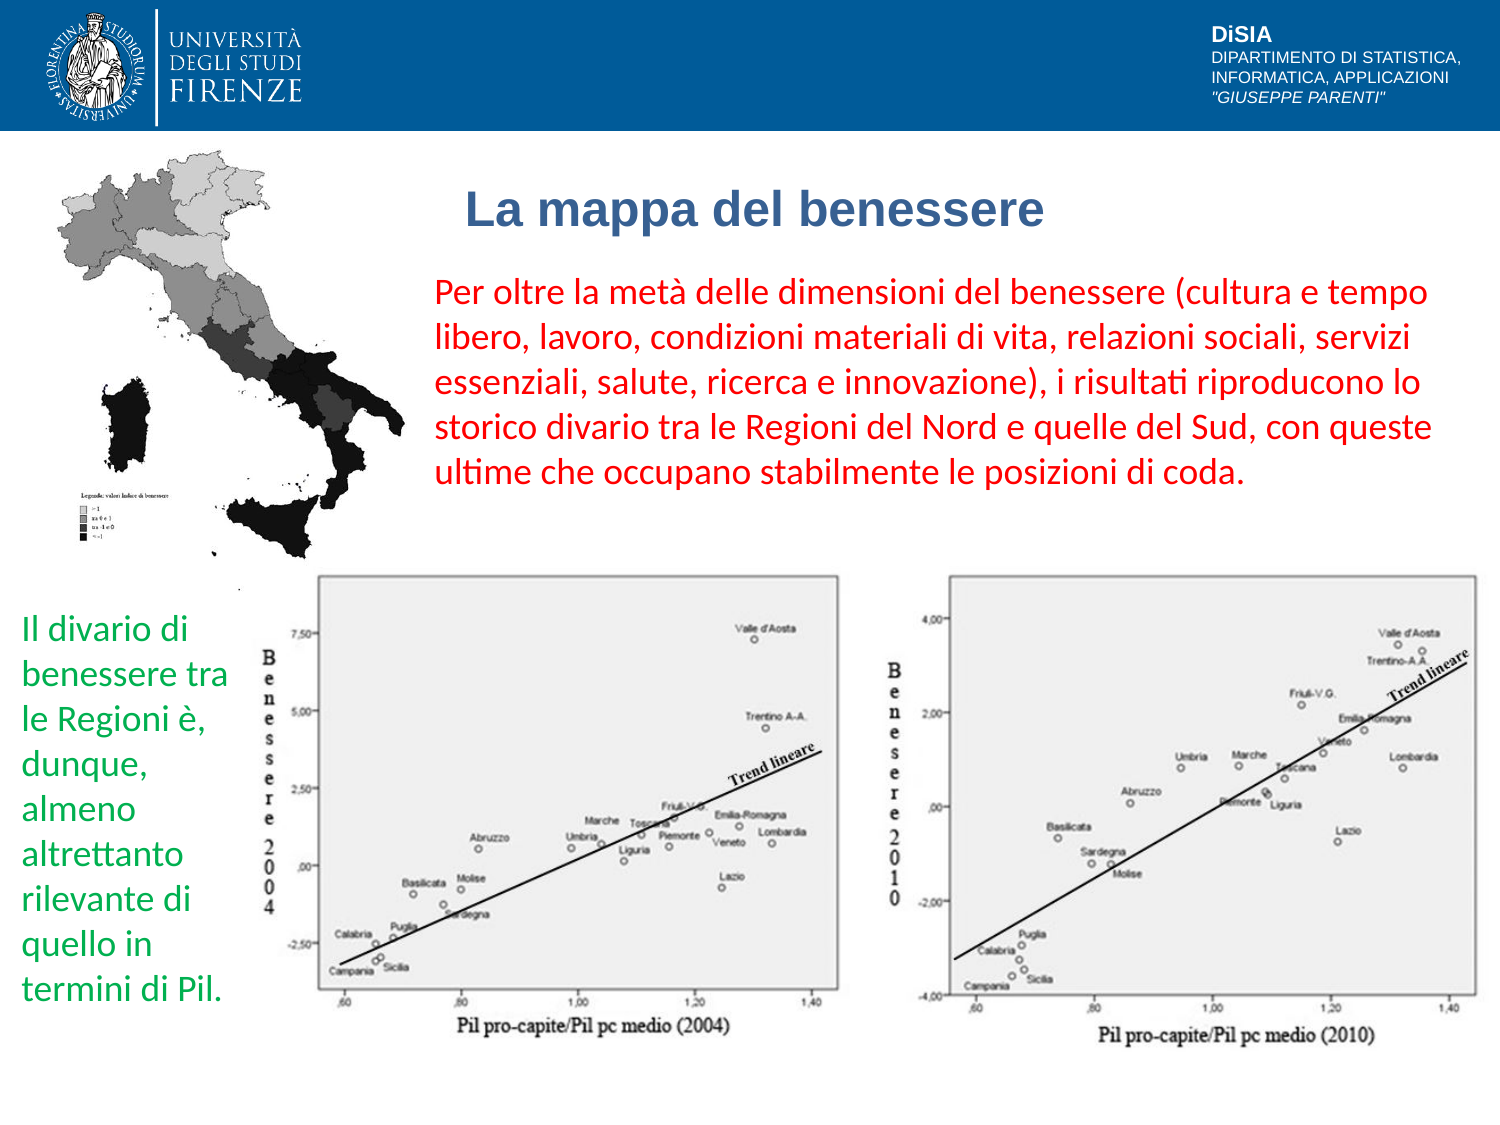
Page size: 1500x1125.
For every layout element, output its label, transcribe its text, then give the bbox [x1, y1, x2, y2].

picture [44, 0, 305, 137]
picture [22, 148, 1490, 1052]
text_box Il divario di benessere tra le Regioni è, dunque, almeno altrettanto rilevante di quello in termini di Pil. [6, 596, 250, 1017]
title La mappa del benessere [108, 143, 1402, 259]
text_box Per oltre la metà delle dimensioni del benessere (cultura e tempo libero, lavoro, condizioni materiali di vita, relazioni sociali, servizi essenziali, salute, ricerca e innovazione), i risultati riproducono lo storico divario tra le Regioni del Nord e quelle del Sud, con queste ultime che occupano stabilmente le posizioni di coda. [419, 259, 1490, 500]
